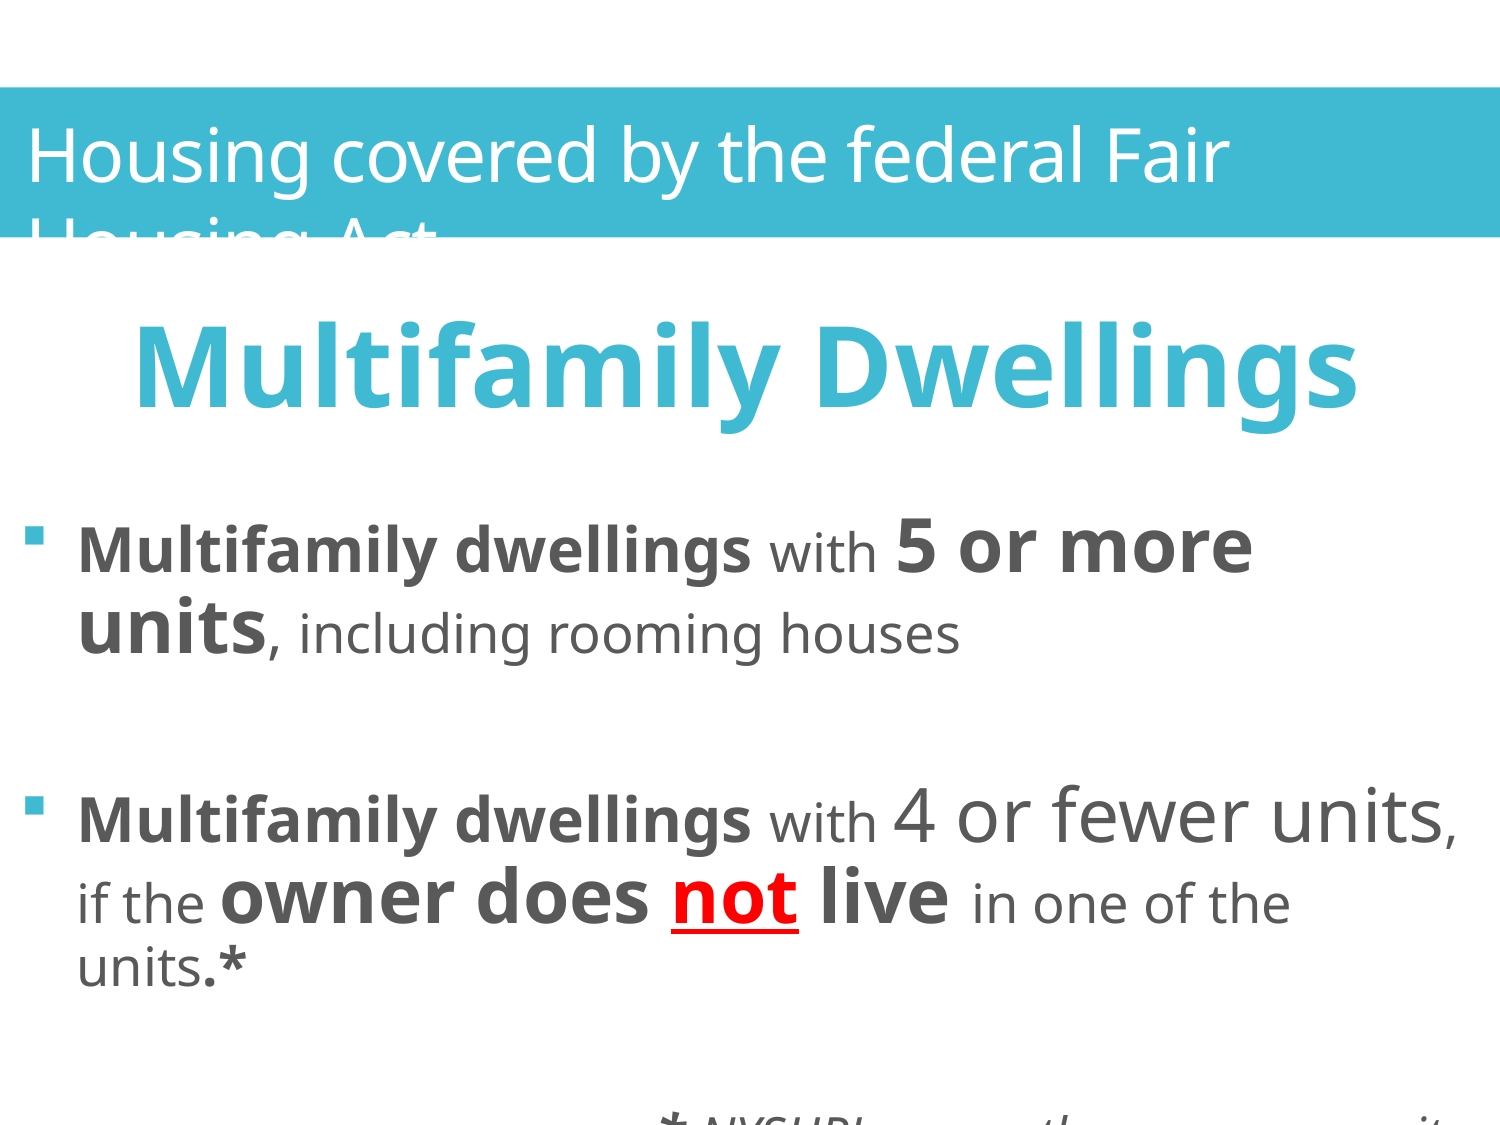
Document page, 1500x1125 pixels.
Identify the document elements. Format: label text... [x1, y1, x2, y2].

text_box Housing covered by the federal Fair Housing Act [10, 99, 1500, 323]
text_box Multifamily Dwellings [0, 287, 1497, 438]
text_box [0, 87, 1500, 238]
text_box Multifamily dwellings with 5 or more units, including rooming houses Multifamily dwellings with 4 or fewer units, if the owner does not live in one of the units.* * NYSHRL covers three or more units [5, 499, 1481, 1125]
